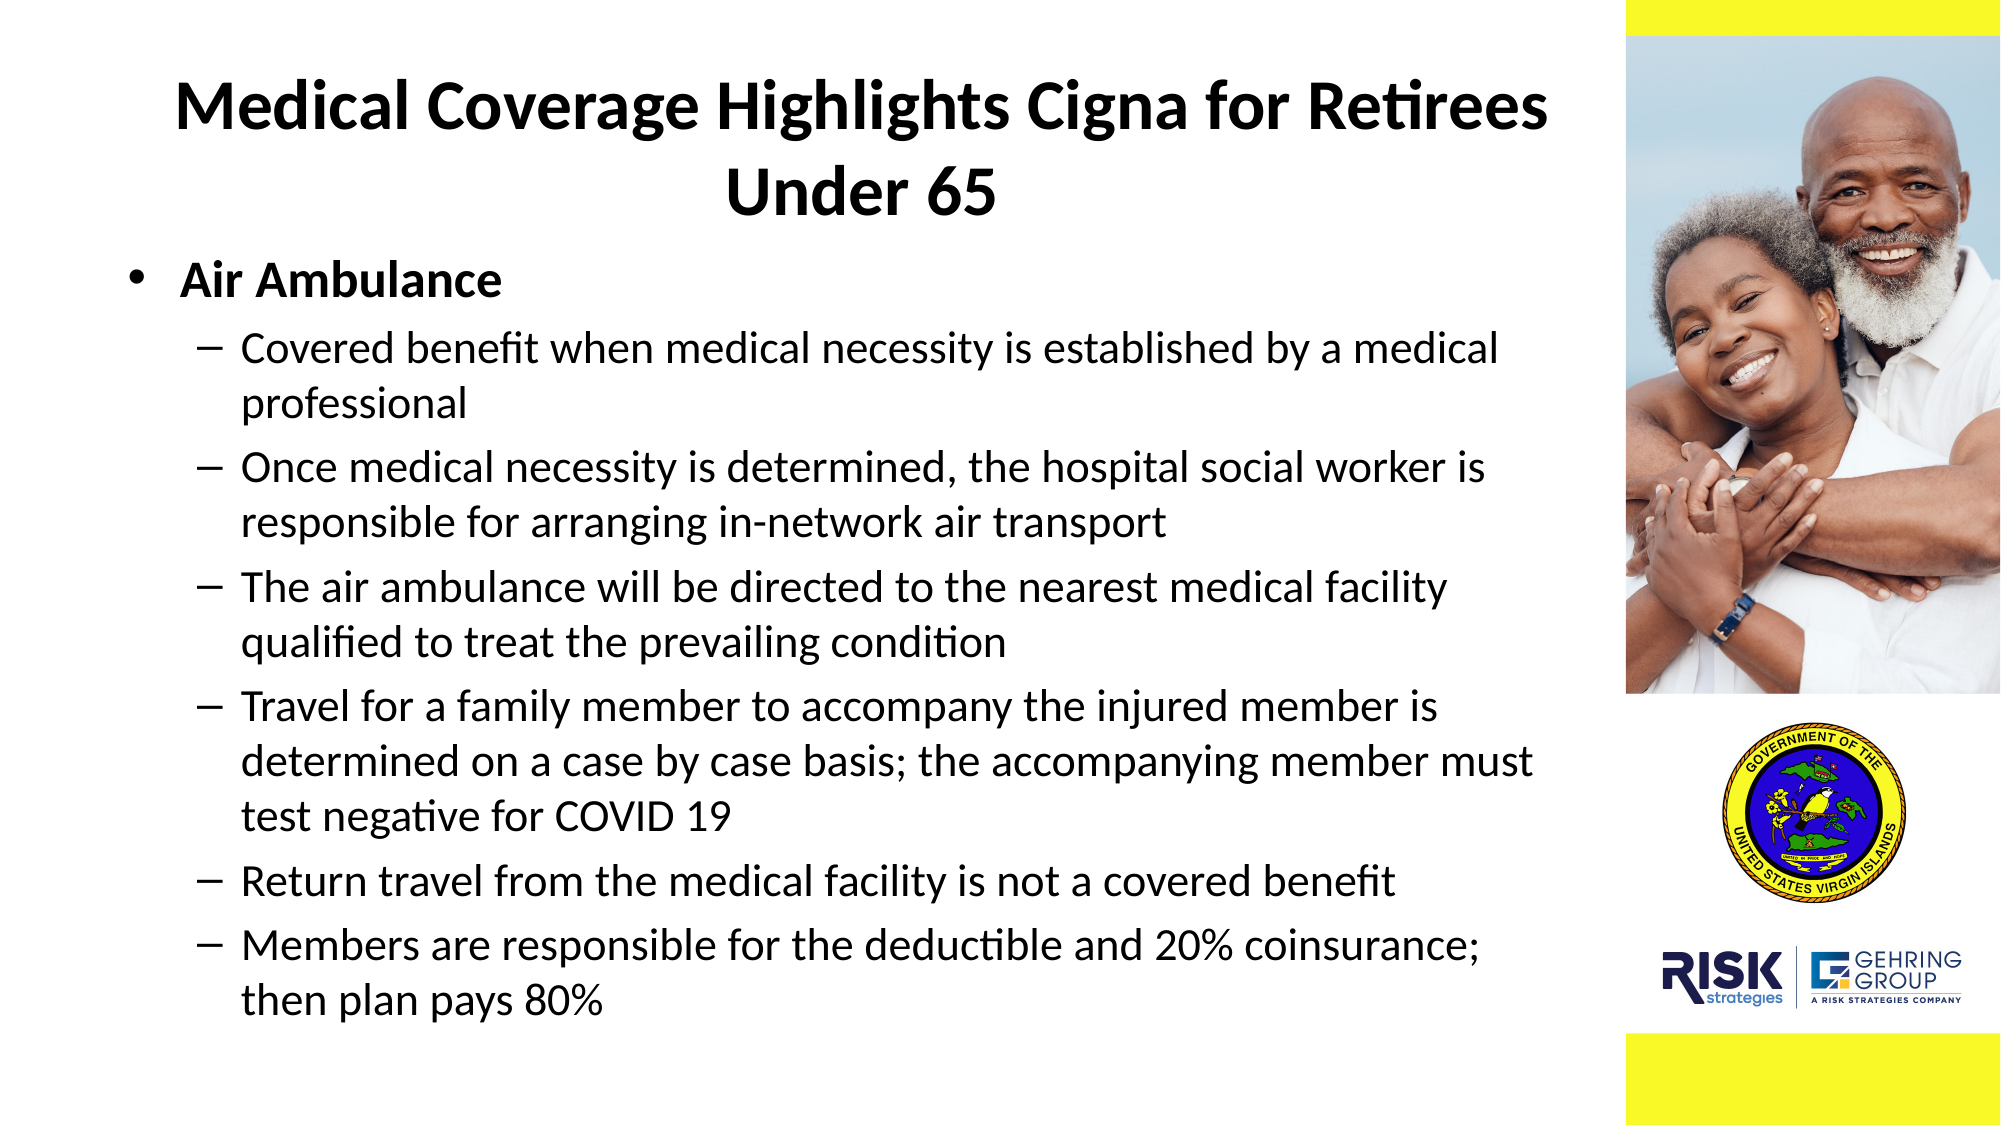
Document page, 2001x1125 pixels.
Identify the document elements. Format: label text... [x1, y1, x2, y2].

title Medical Coverage Highlights Cigna for Retirees Under 65 [75, 50, 1650, 238]
list Air Ambulance Covered benefit when medical necessity is established by a medical professional Once medical necessity is determined, the hospital social worker is responsible for arranging in-network air transport The air ambulance will be directed to the nearest medical facility qualified to treat the prevailing condition Travel for a family member to accompany the injured member is determined on a case by case basis; the accompanying member must test negative for COVID 19 Return travel from the medical facility is not a covered benefit Members are responsible for the deductible and 20% coinsurance; then plan pays 80% [112, 237, 1575, 1050]
picture [0, 0, 2001, 1125]
